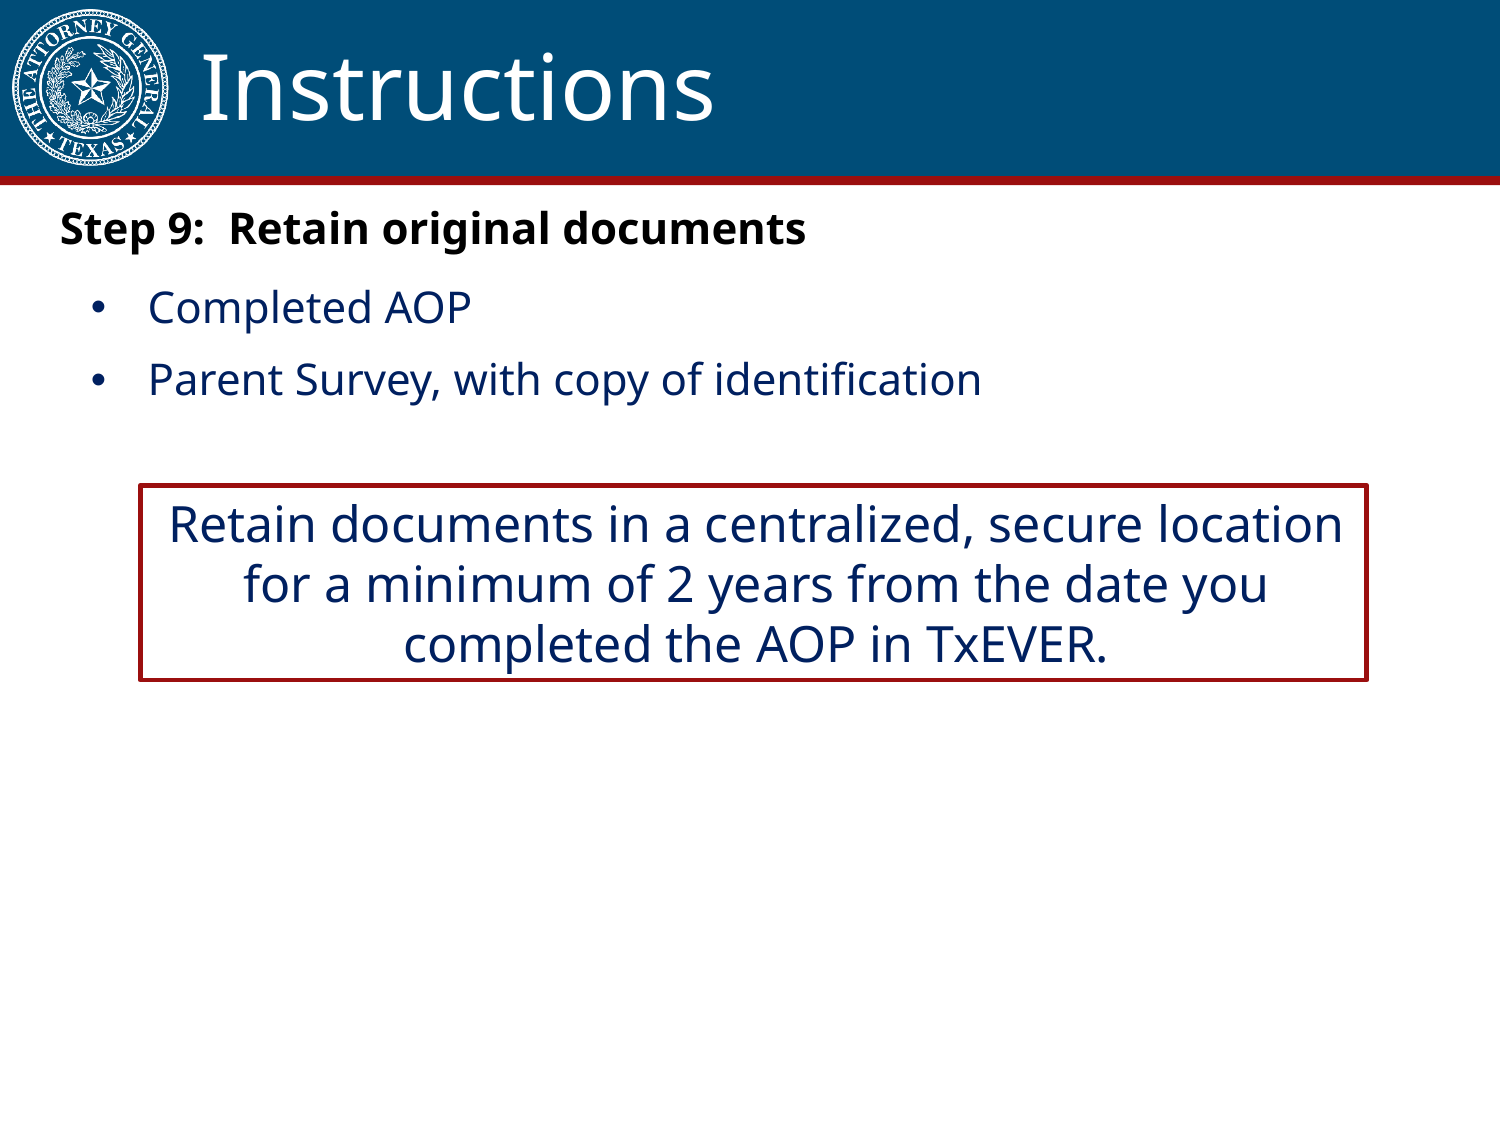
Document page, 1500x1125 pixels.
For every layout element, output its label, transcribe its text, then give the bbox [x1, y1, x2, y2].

list Completed AOP Parent Survey, with copy of identification [0, 278, 1340, 656]
text_box Instructions [188, 19, 1500, 148]
picture [12, 9, 188, 166]
text_box Retain documents in a centralized, secure location for a minimum of 2 years from the date you completed the AOP in TxEVER. [140, 485, 1367, 681]
text_box [0, 0, 1500, 175]
text_box Step 9: Retain original documents [0, 199, 1348, 262]
text_box [0, 175, 1500, 186]
